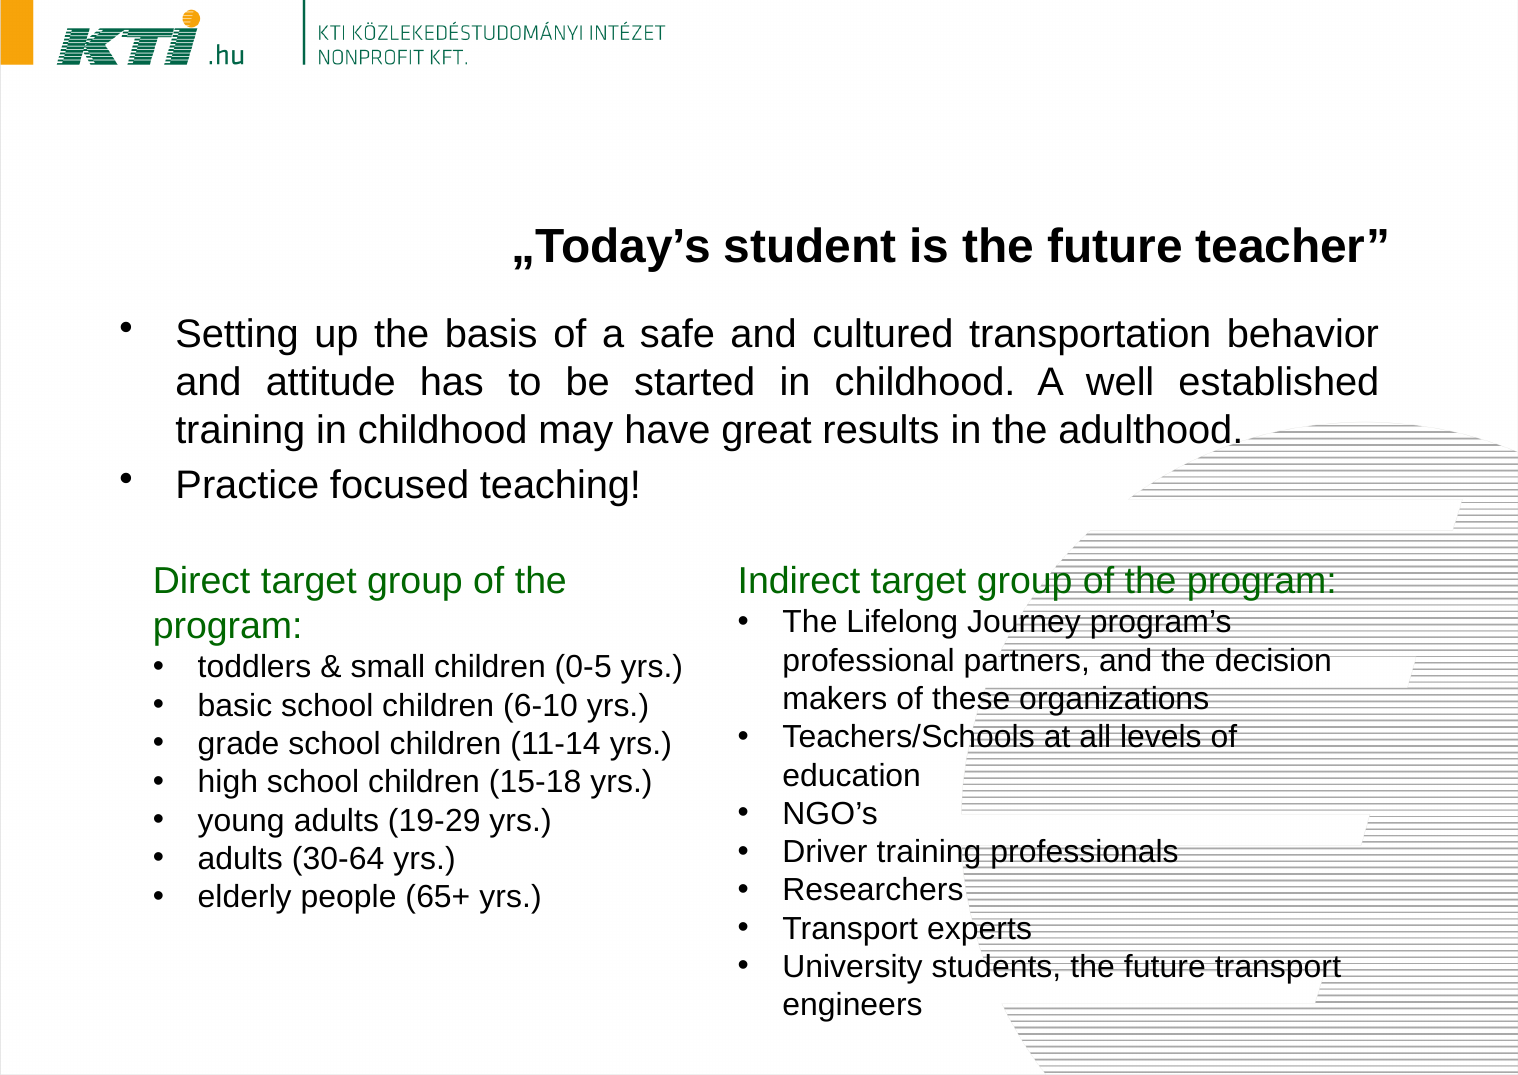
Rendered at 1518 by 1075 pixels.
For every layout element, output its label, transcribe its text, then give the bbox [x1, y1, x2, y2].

list Setting up the basis of a safe and cultured transportation behavior and attitude has to be started in childhood. A well established training in childhood may have great results in the adulthood. Practice focused teaching! [104, 300, 1395, 515]
picture [0, 0, 1518, 1075]
title „Today’s student is the future teacher” [115, 146, 1406, 341]
text_box Indirect target group of the program: The Lifelong Journey program’s professional partners, and the decision makers of these organizations Teachers/Schools at all levels of education NGO’s Driver training professionals Researchers Transport experts University students, the future transport engineers [723, 548, 1380, 1068]
text_box Direct target group of the program: toddlers & small children (0-5 yrs.) basic school children (6-10 yrs.) grade school children (11-14 yrs.) high school children (15-18 yrs.) young adults (19-29 yrs.) adults (30-64 yrs.) elderly people (65+ yrs.) [138, 548, 714, 960]
